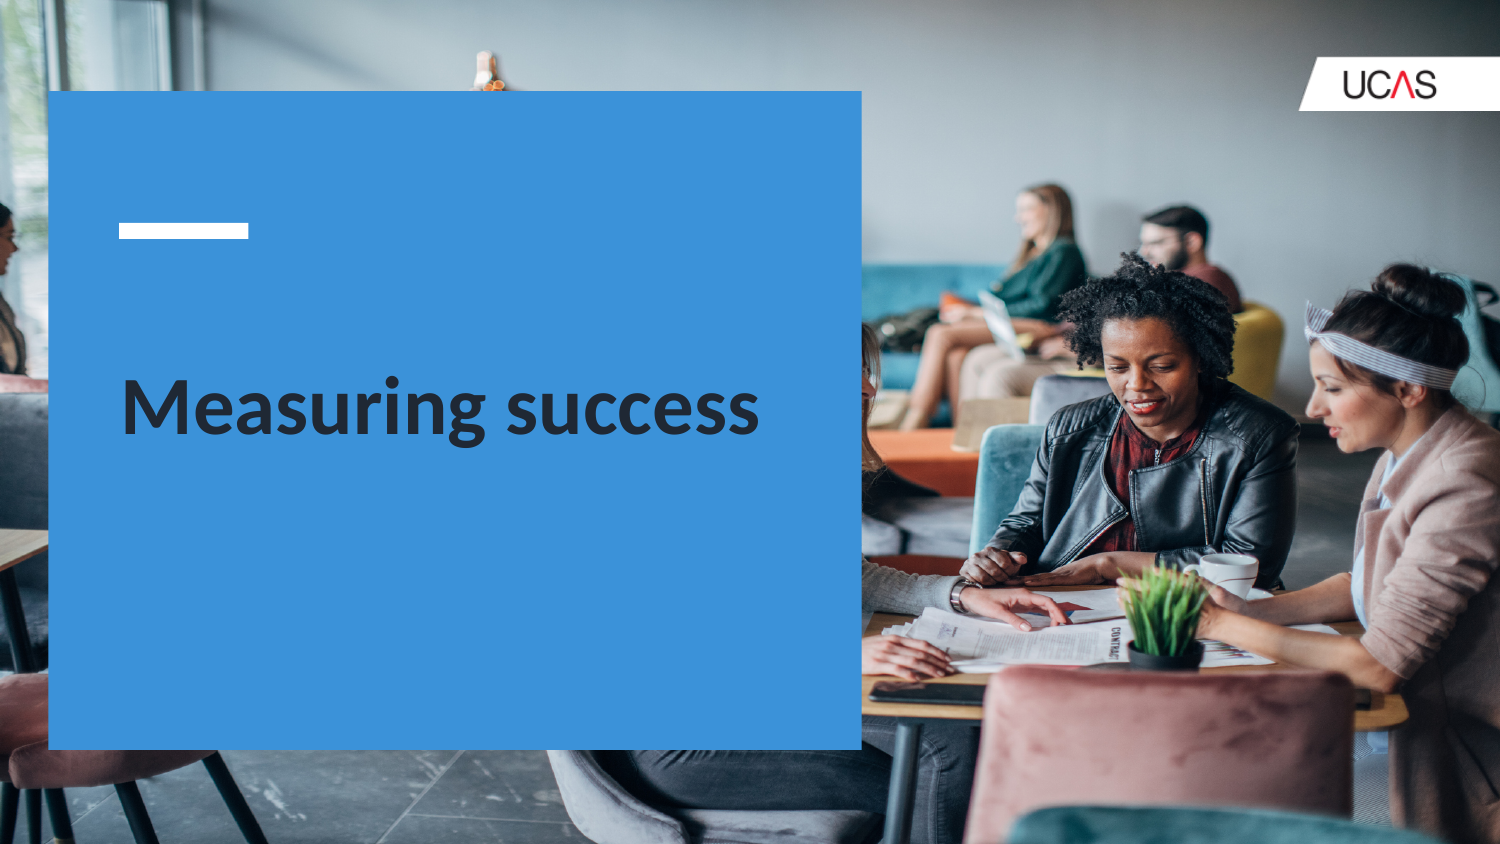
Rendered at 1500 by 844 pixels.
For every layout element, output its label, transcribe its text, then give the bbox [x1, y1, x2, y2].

picture [0, 0, 1500, 844]
title Measuring success [105, 346, 802, 560]
